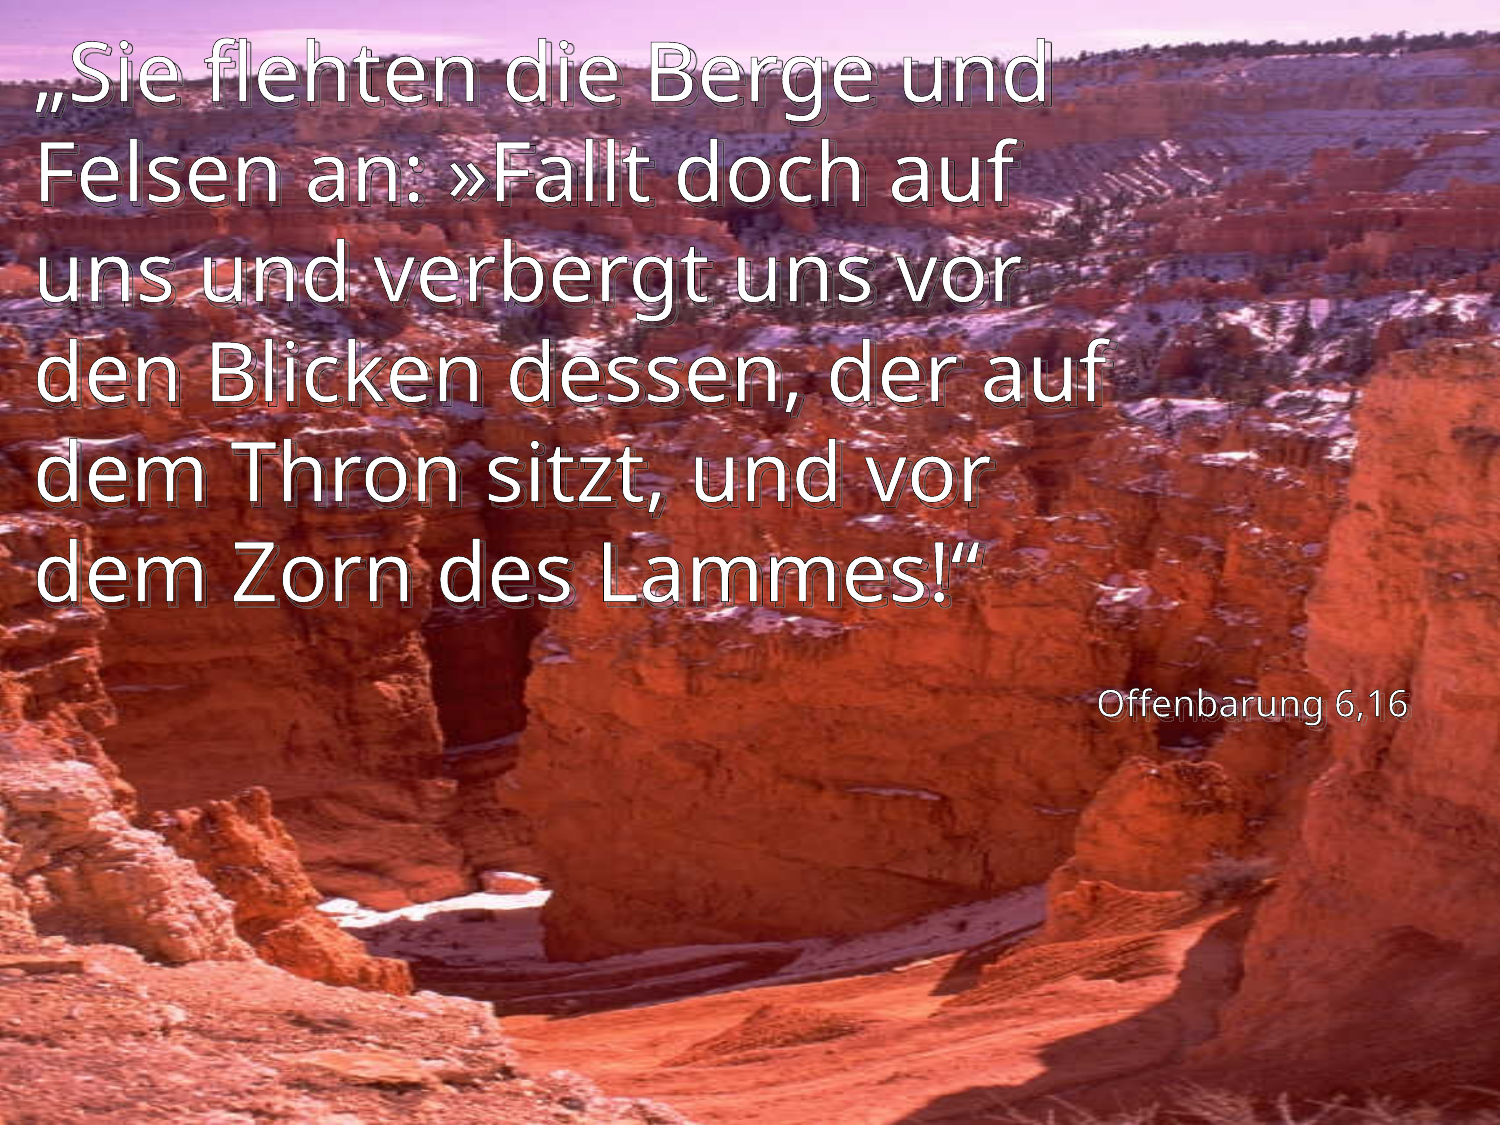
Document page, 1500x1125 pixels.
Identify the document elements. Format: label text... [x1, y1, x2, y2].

picture [0, 0, 1500, 1125]
text_box Offenbarung 6,16 [631, 680, 1424, 752]
title „Sie flehten die Berge und Felsen an: »Fallt doch auf uns und verbergt uns vor den Blicken dessen, der auf dem Thron sitzt, und vor dem Zorn des Lammes!“ [17, 10, 1128, 626]
